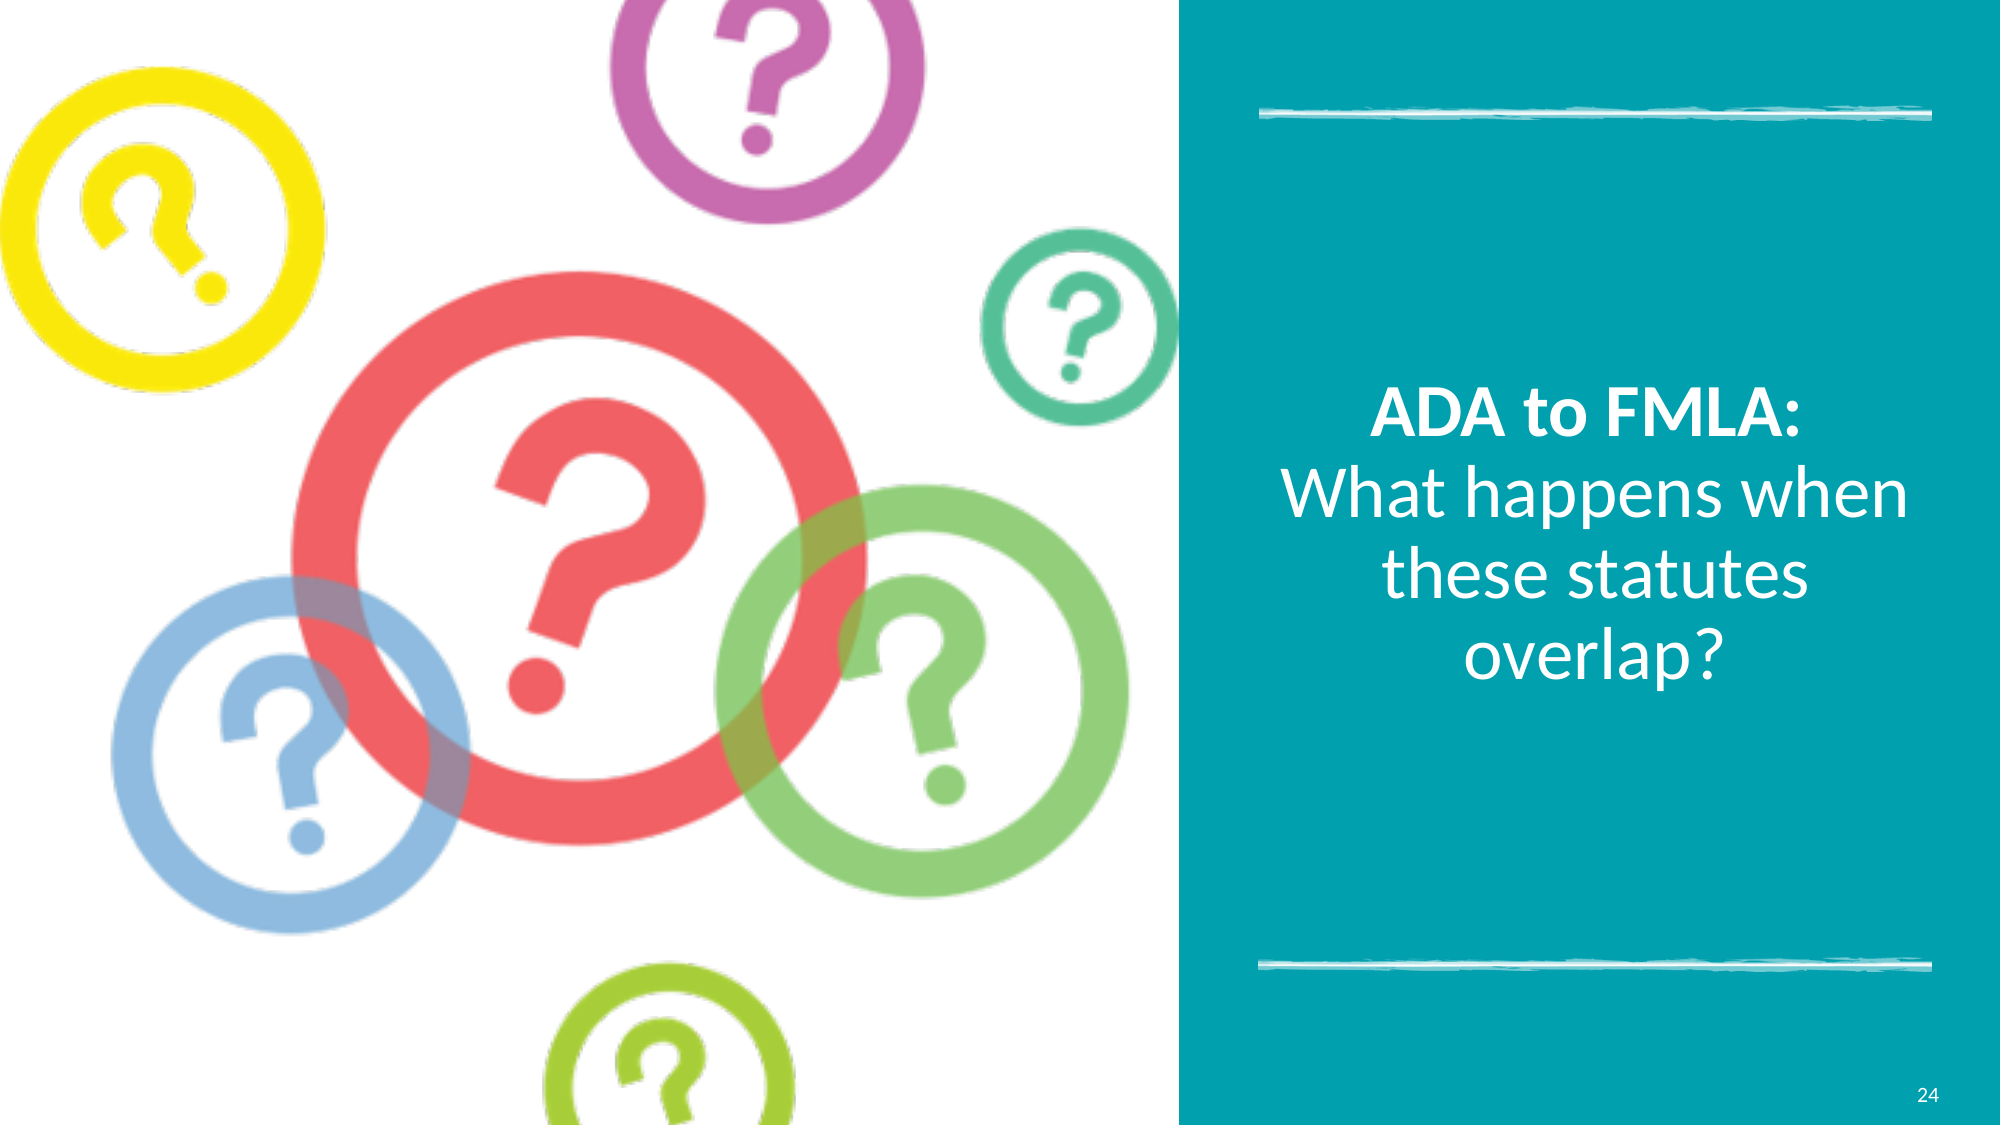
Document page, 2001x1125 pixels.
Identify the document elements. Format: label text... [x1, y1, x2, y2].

slide_number 24 [1487, 1074, 1955, 1113]
picture [1258, 952, 1932, 972]
picture [1259, 100, 1932, 121]
picture [0, 0, 1180, 1125]
list ADA to FMLA: What happens when these statutes overlap? [1258, 162, 1933, 906]
